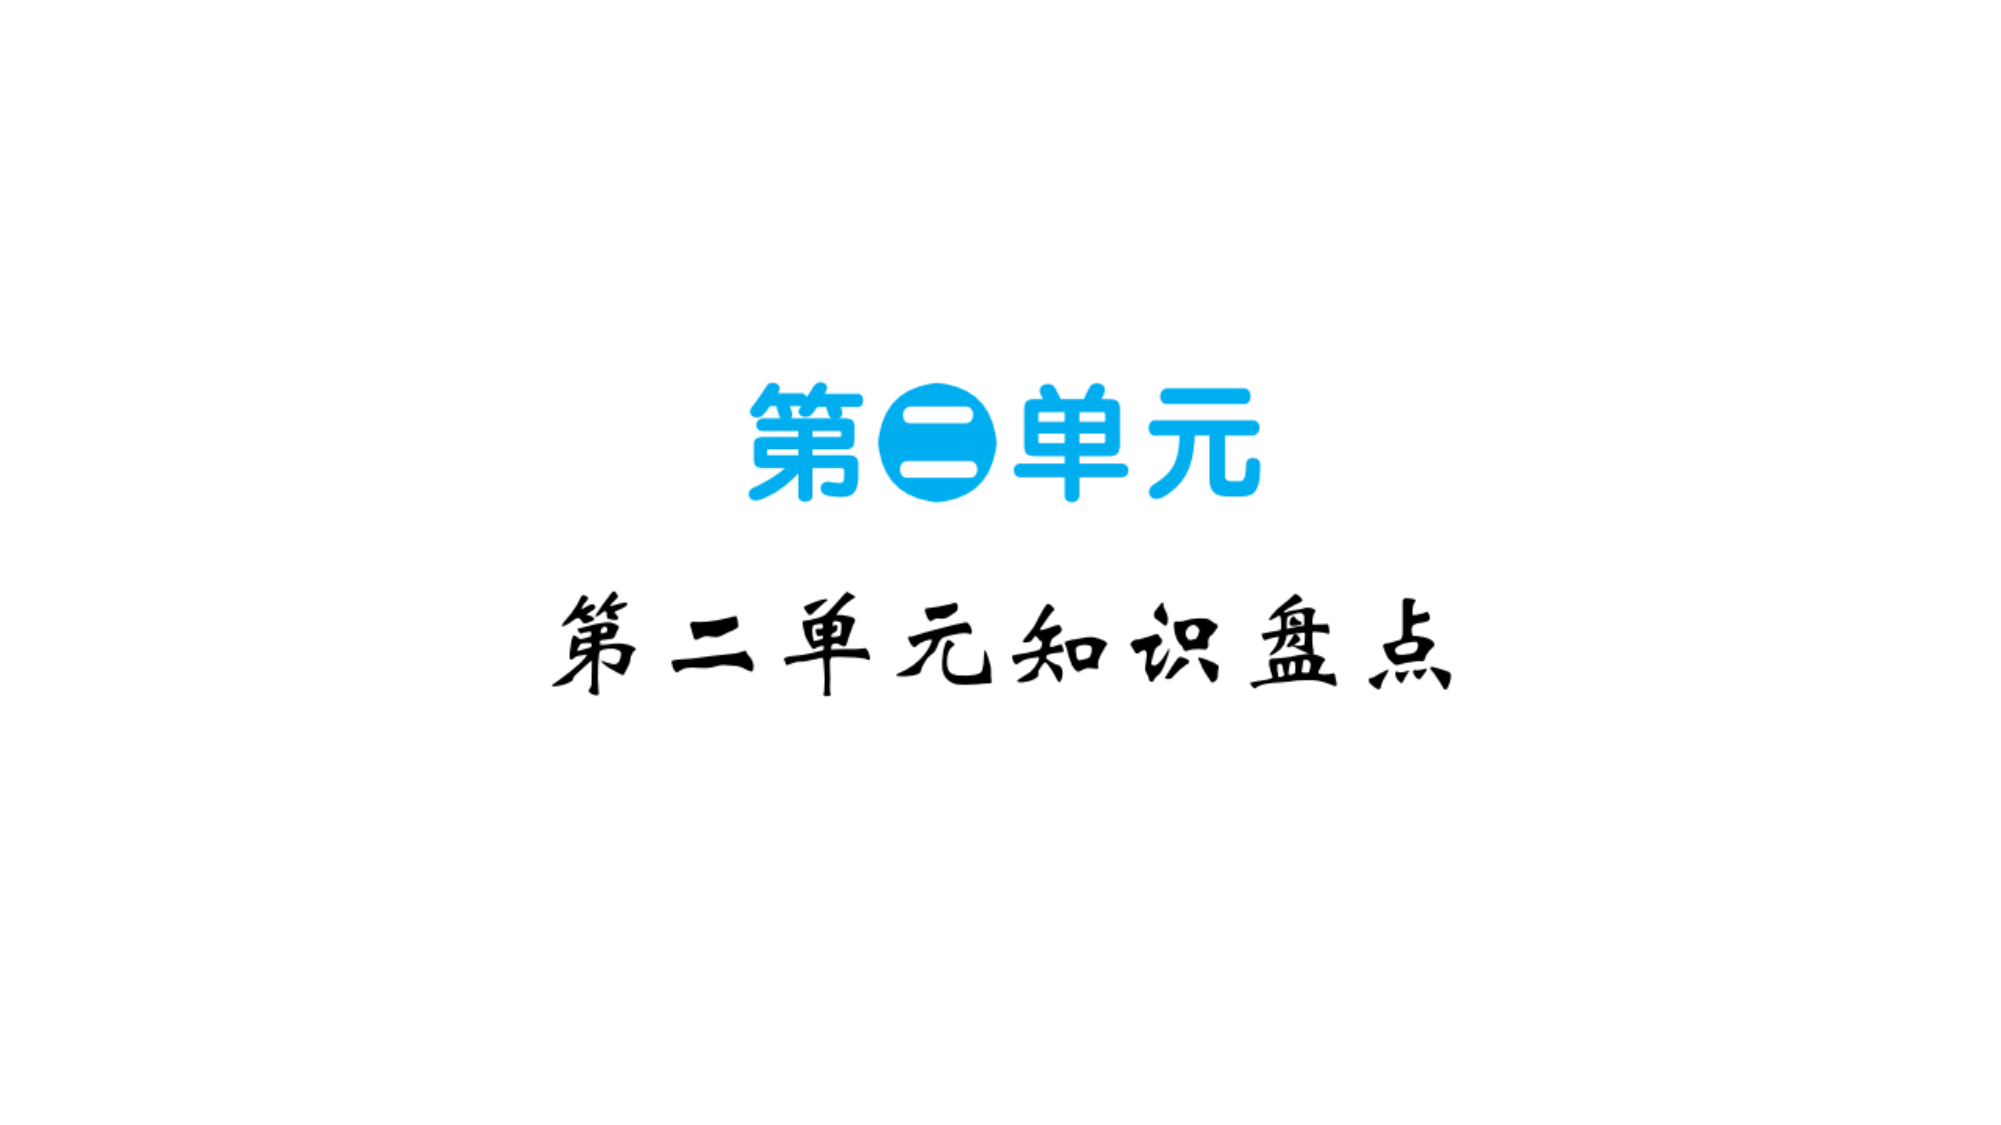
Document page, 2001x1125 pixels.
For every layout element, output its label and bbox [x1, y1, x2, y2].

picture [533, 581, 1467, 712]
picture [707, 352, 1281, 533]
